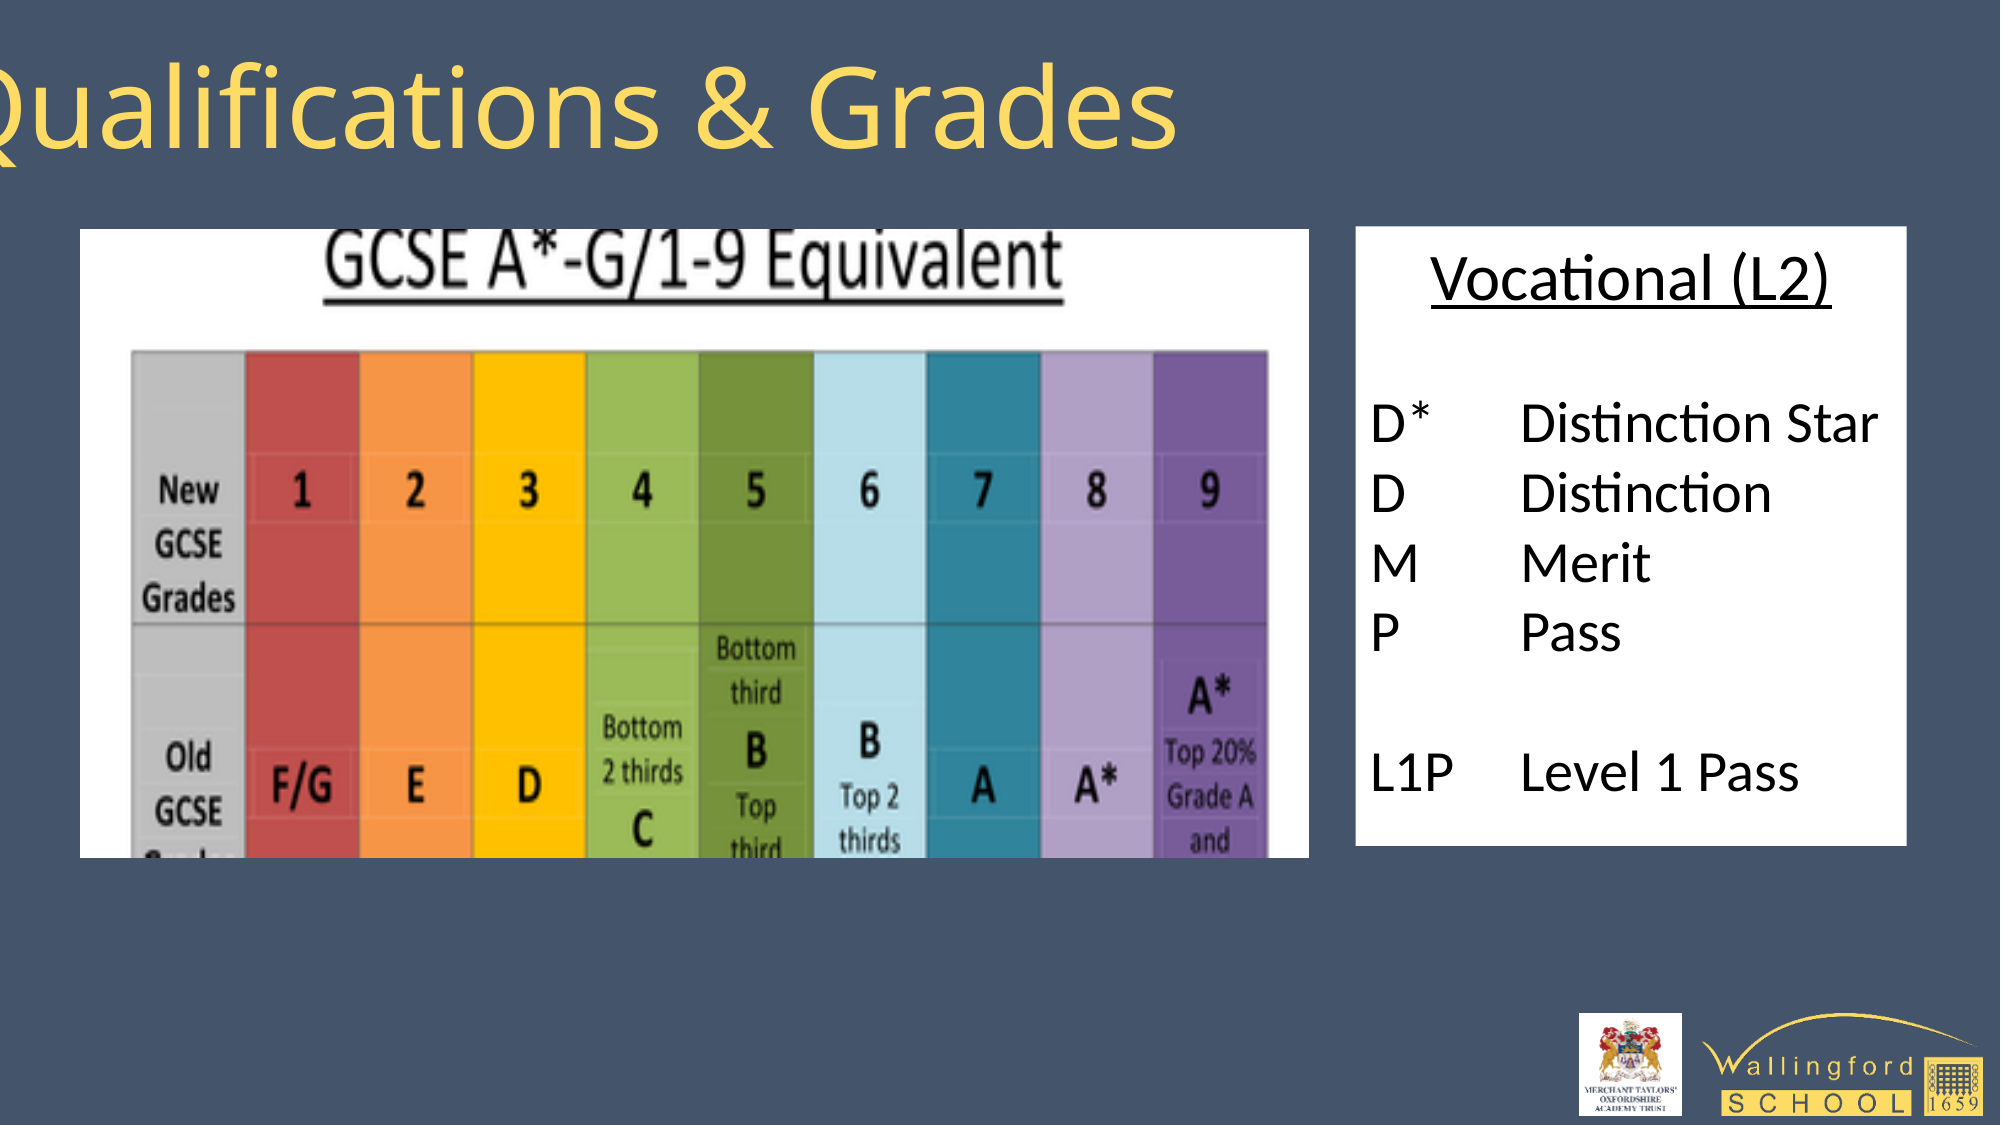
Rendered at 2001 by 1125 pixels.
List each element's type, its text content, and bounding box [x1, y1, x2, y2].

picture [1701, 1013, 1983, 1116]
picture [80, 229, 1309, 858]
text_box Vocational (L2) D* Distinction Star D Distinction M Merit P Pass L1P Level 1 Pass f [1355, 226, 1907, 846]
picture [1579, 1013, 1682, 1116]
text_box Qualifications & Grades [0, 28, 1196, 179]
